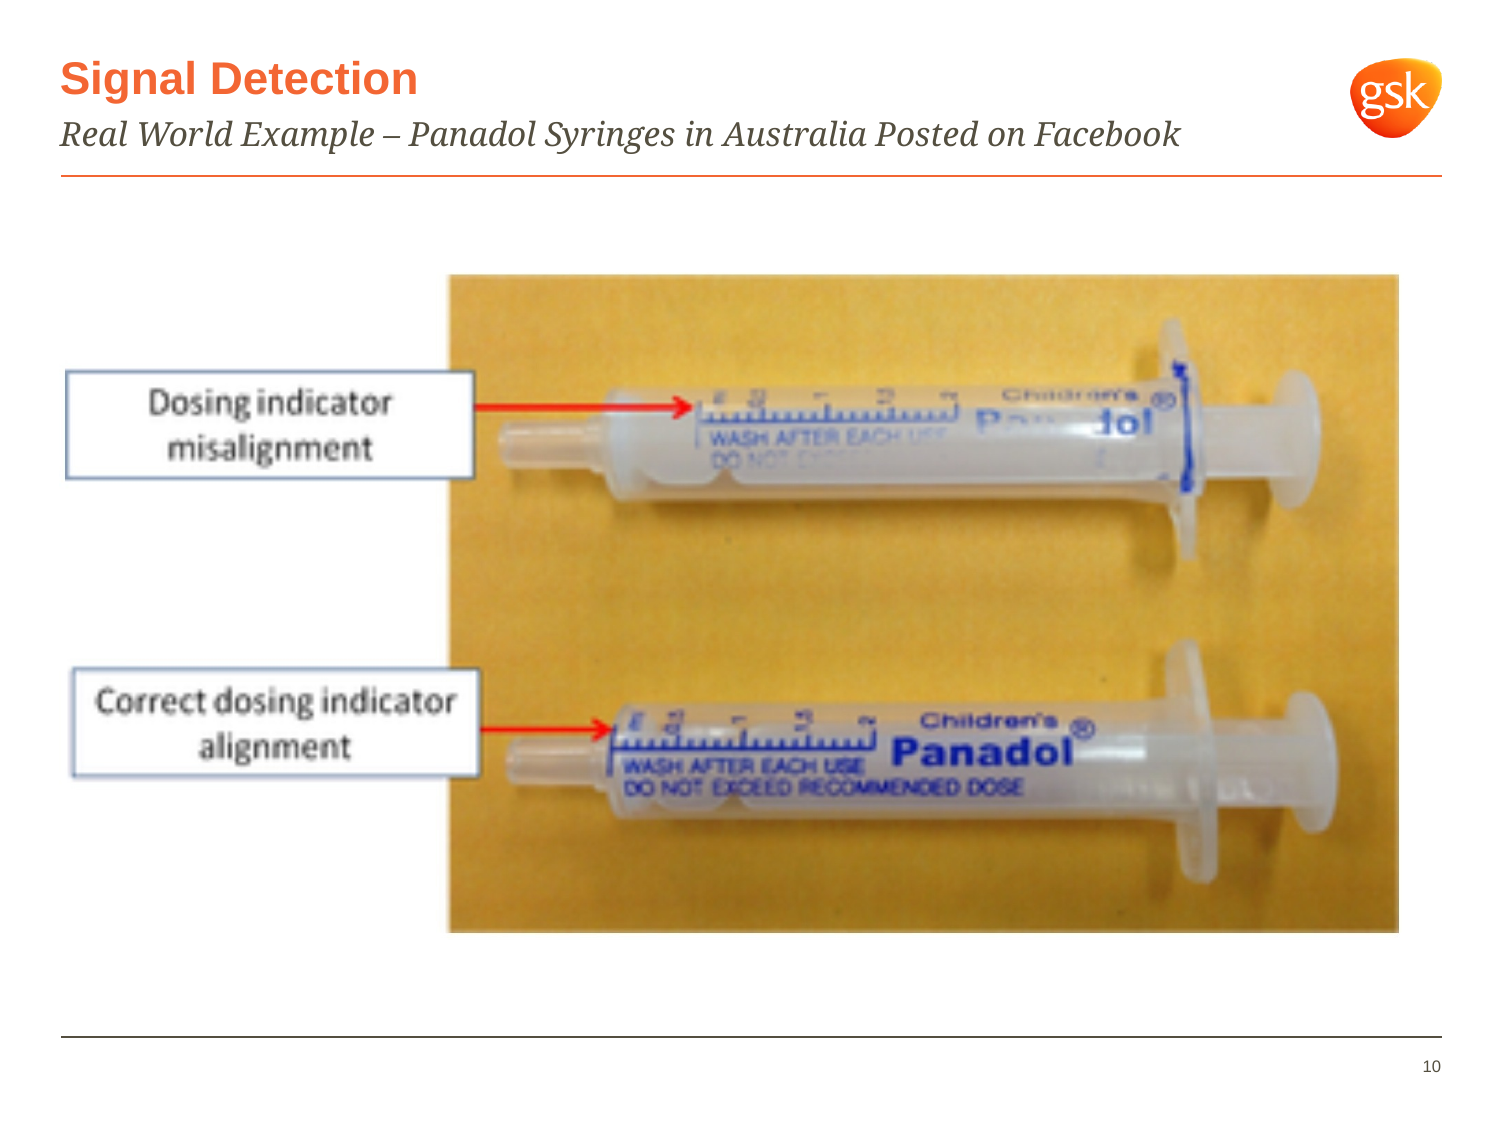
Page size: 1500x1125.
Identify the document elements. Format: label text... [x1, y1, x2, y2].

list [59, 272, 1405, 941]
picture [1350, 58, 1442, 138]
list Real World Example – Panadol Syringes in Australia Posted on Facebook [59, 113, 1307, 153]
slide_number 10 [1305, 1055, 1442, 1116]
title Signal Detection [59, 48, 1303, 104]
